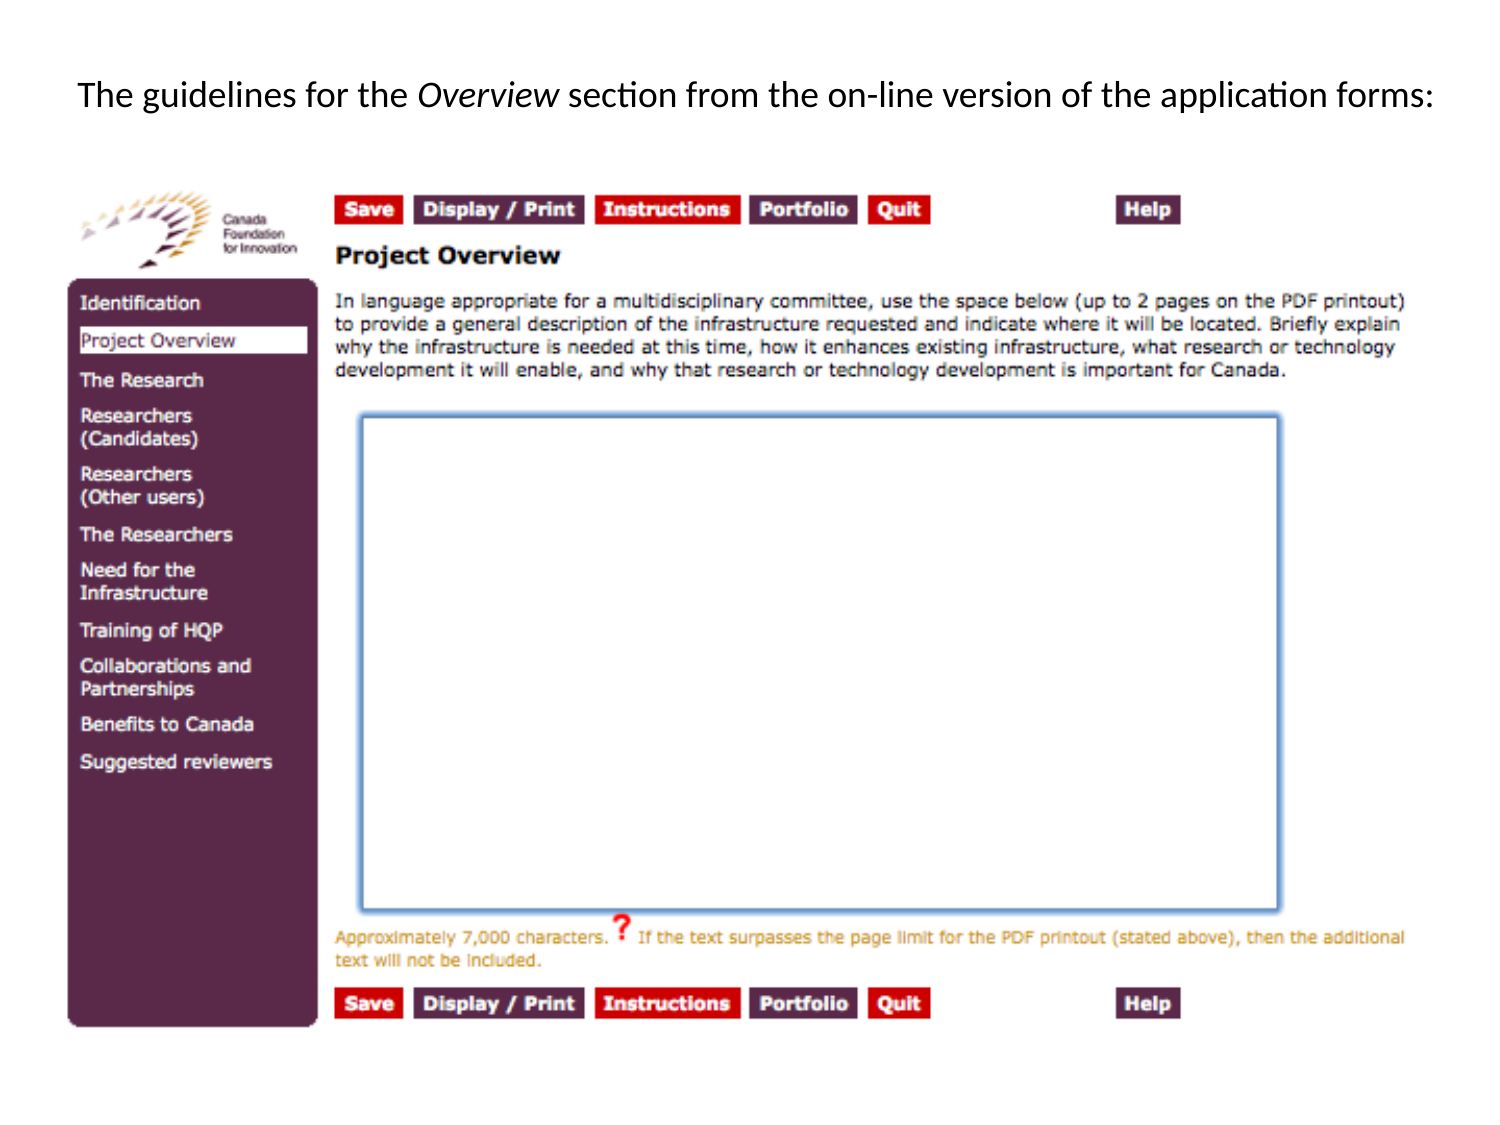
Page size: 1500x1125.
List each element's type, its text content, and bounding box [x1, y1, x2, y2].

text_box The guidelines for the Overview section from the on-line version of the application forms: [62, 62, 1459, 123]
picture [62, 178, 1476, 1088]
